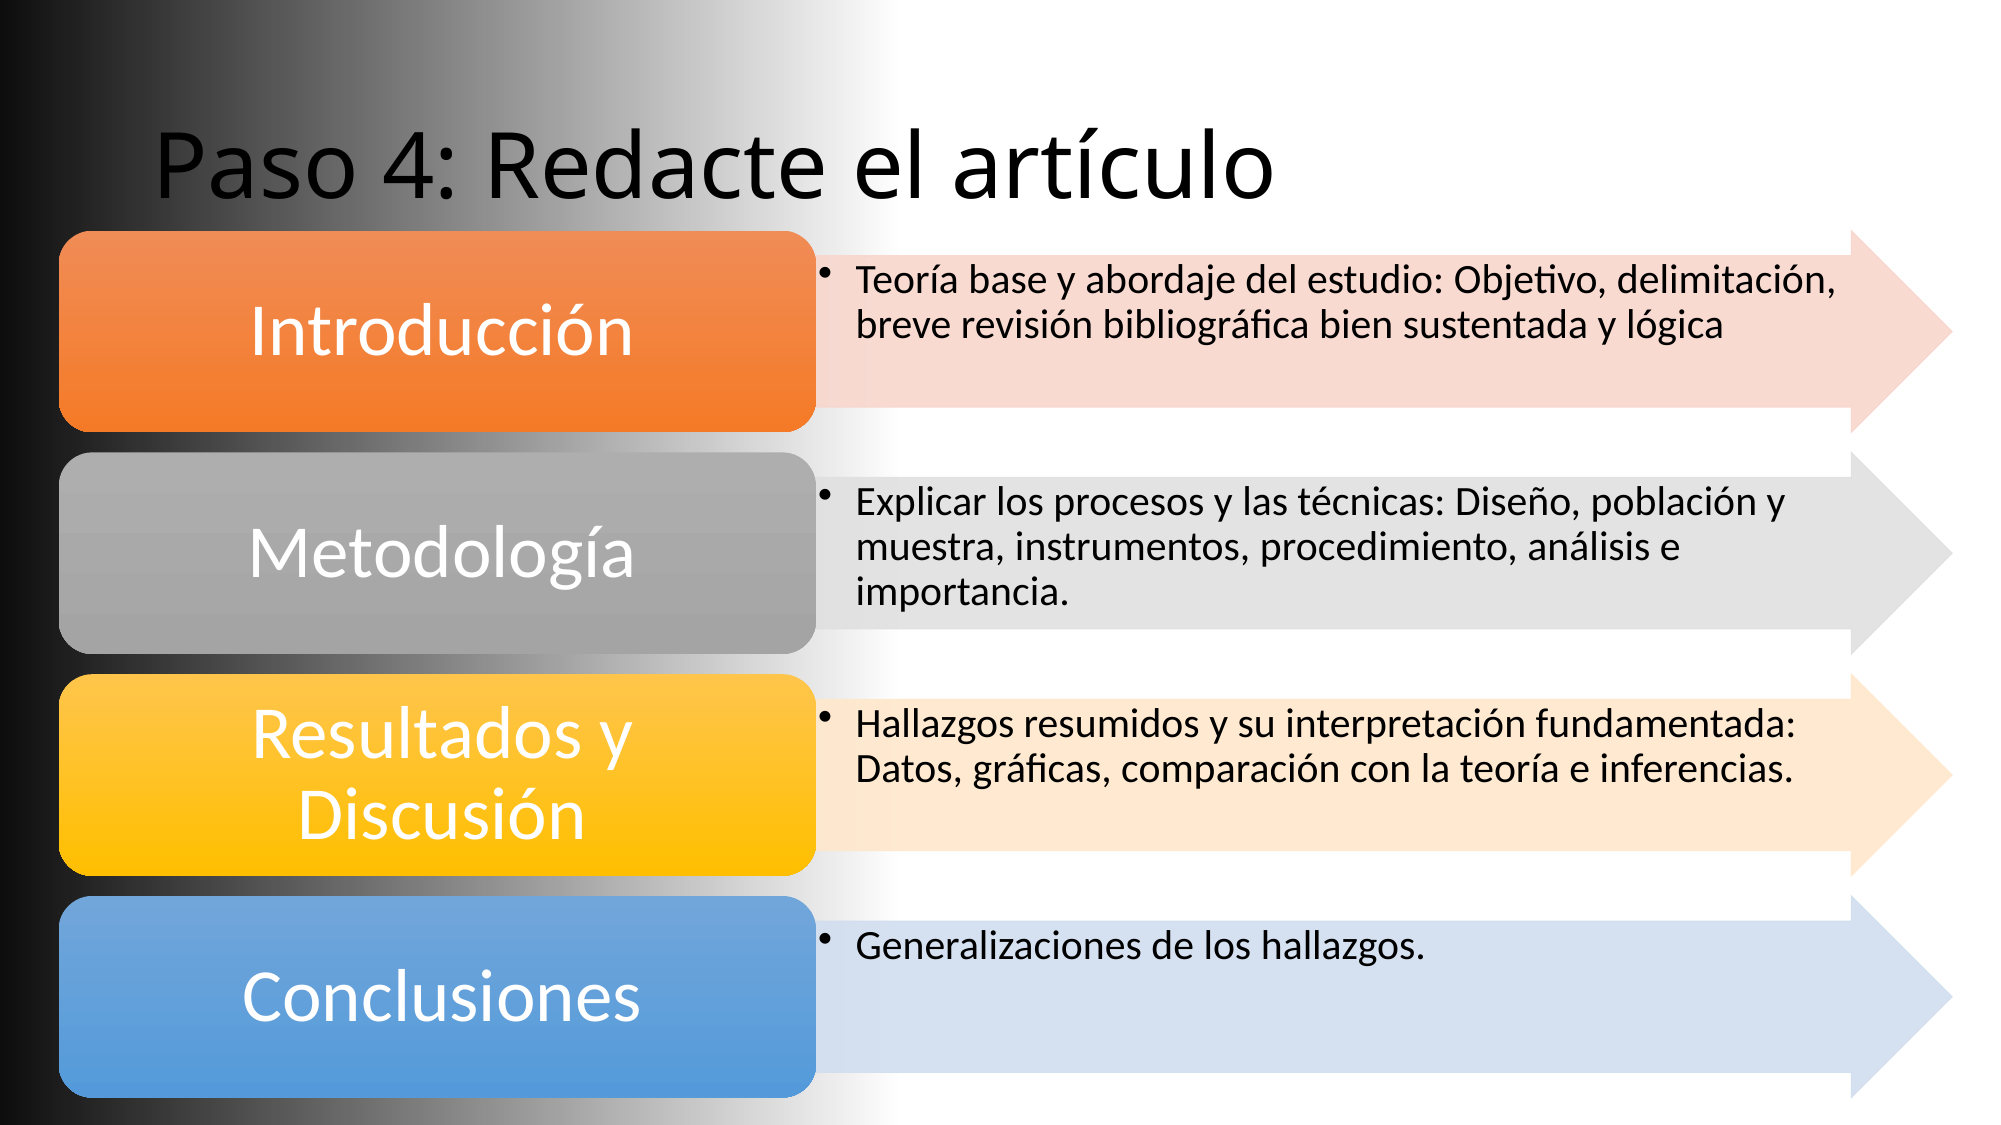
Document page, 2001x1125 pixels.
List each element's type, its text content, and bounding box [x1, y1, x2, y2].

title Paso 4: Redacte el artículo [137, 59, 1863, 230]
text_box [0, 0, 2000, 1125]
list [58, 230, 1953, 1098]
